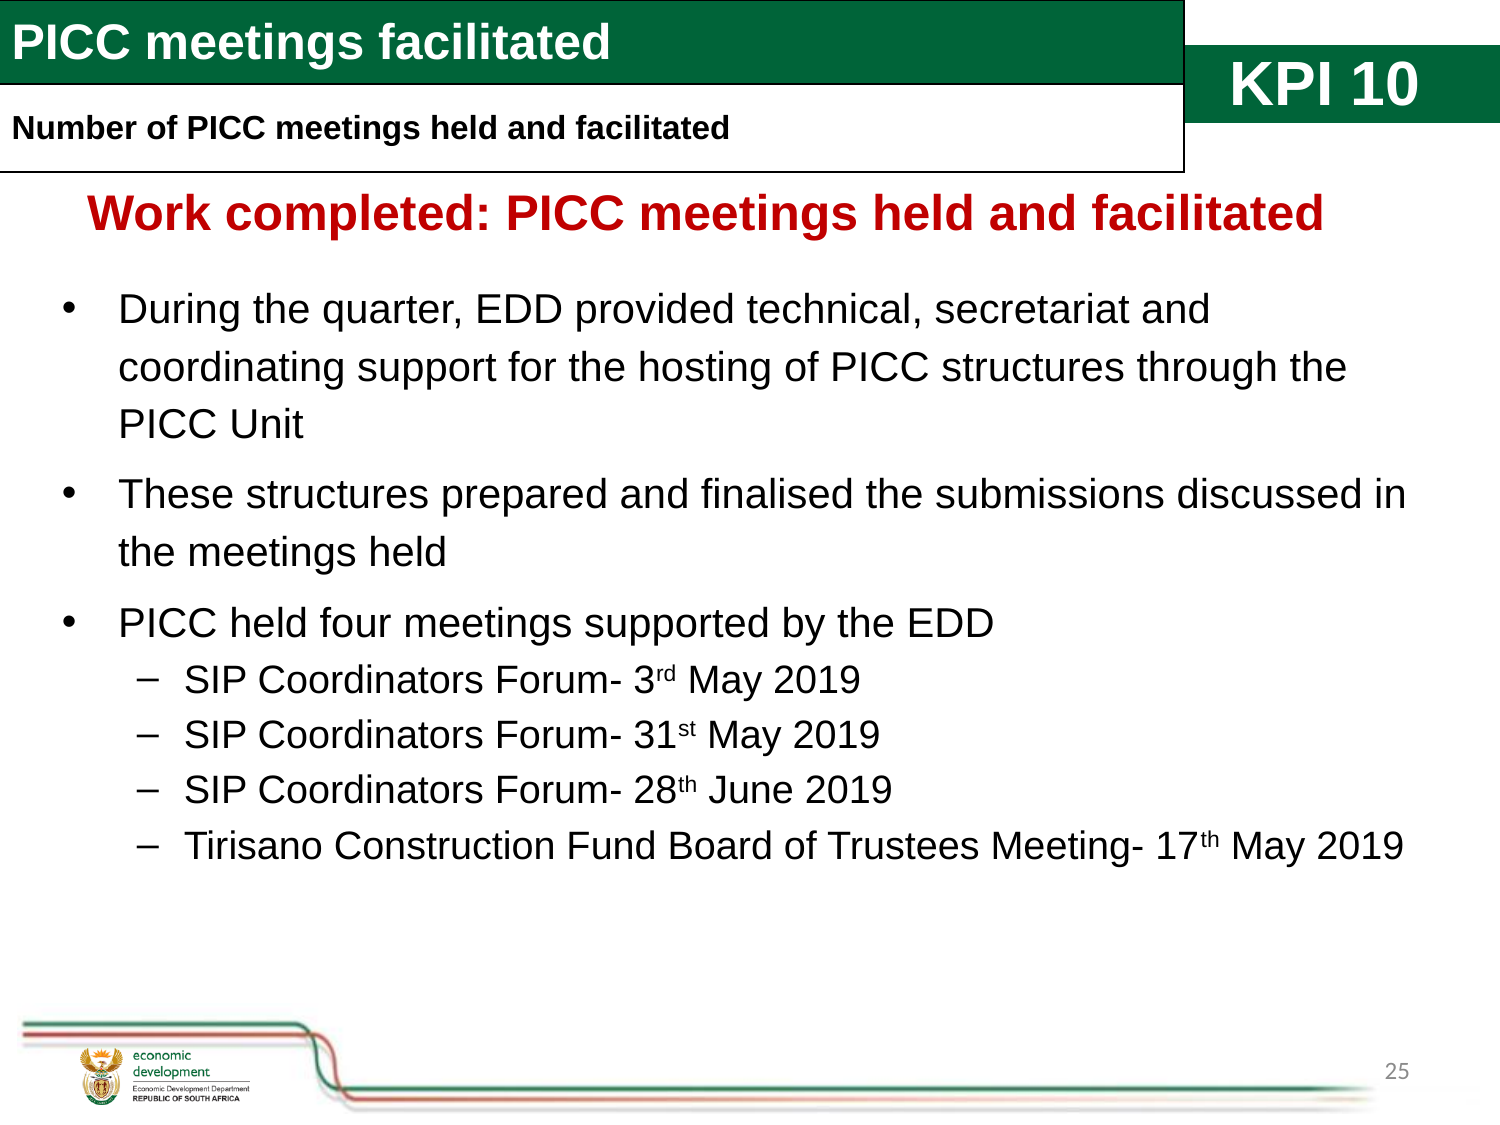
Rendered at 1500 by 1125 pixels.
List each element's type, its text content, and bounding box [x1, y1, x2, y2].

table_header PICC meetings facilitated [0, 1, 1183, 83]
table_cell Number of PICC meetings held and facilitated [0, 85, 1183, 171]
slide_number 25 [1074, 1046, 1425, 1107]
text_box Work completed: PICC meetings held and facilitated [72, 172, 1341, 248]
picture [17, 1003, 1483, 1114]
title KPI 10 [85, 30, 1436, 138]
list During the quarter, EDD provided technical, secretariat and coordinating support for the hosting of PICC structures through the PICC Unit These structures prepared and finalised the submissions discussed in the meetings held PICC held four meetings supported by the EDD SIP Coordinators Forum- 3rd May 2019 SIP Coordinators Forum- 31st May 2019 SIP Coordinators Forum- 28th June 2019 Tirisano Construction Fund Board of Trustees Meeting- 17th May 2019 [46, 267, 1460, 1083]
picture [1436, 45, 1500, 123]
